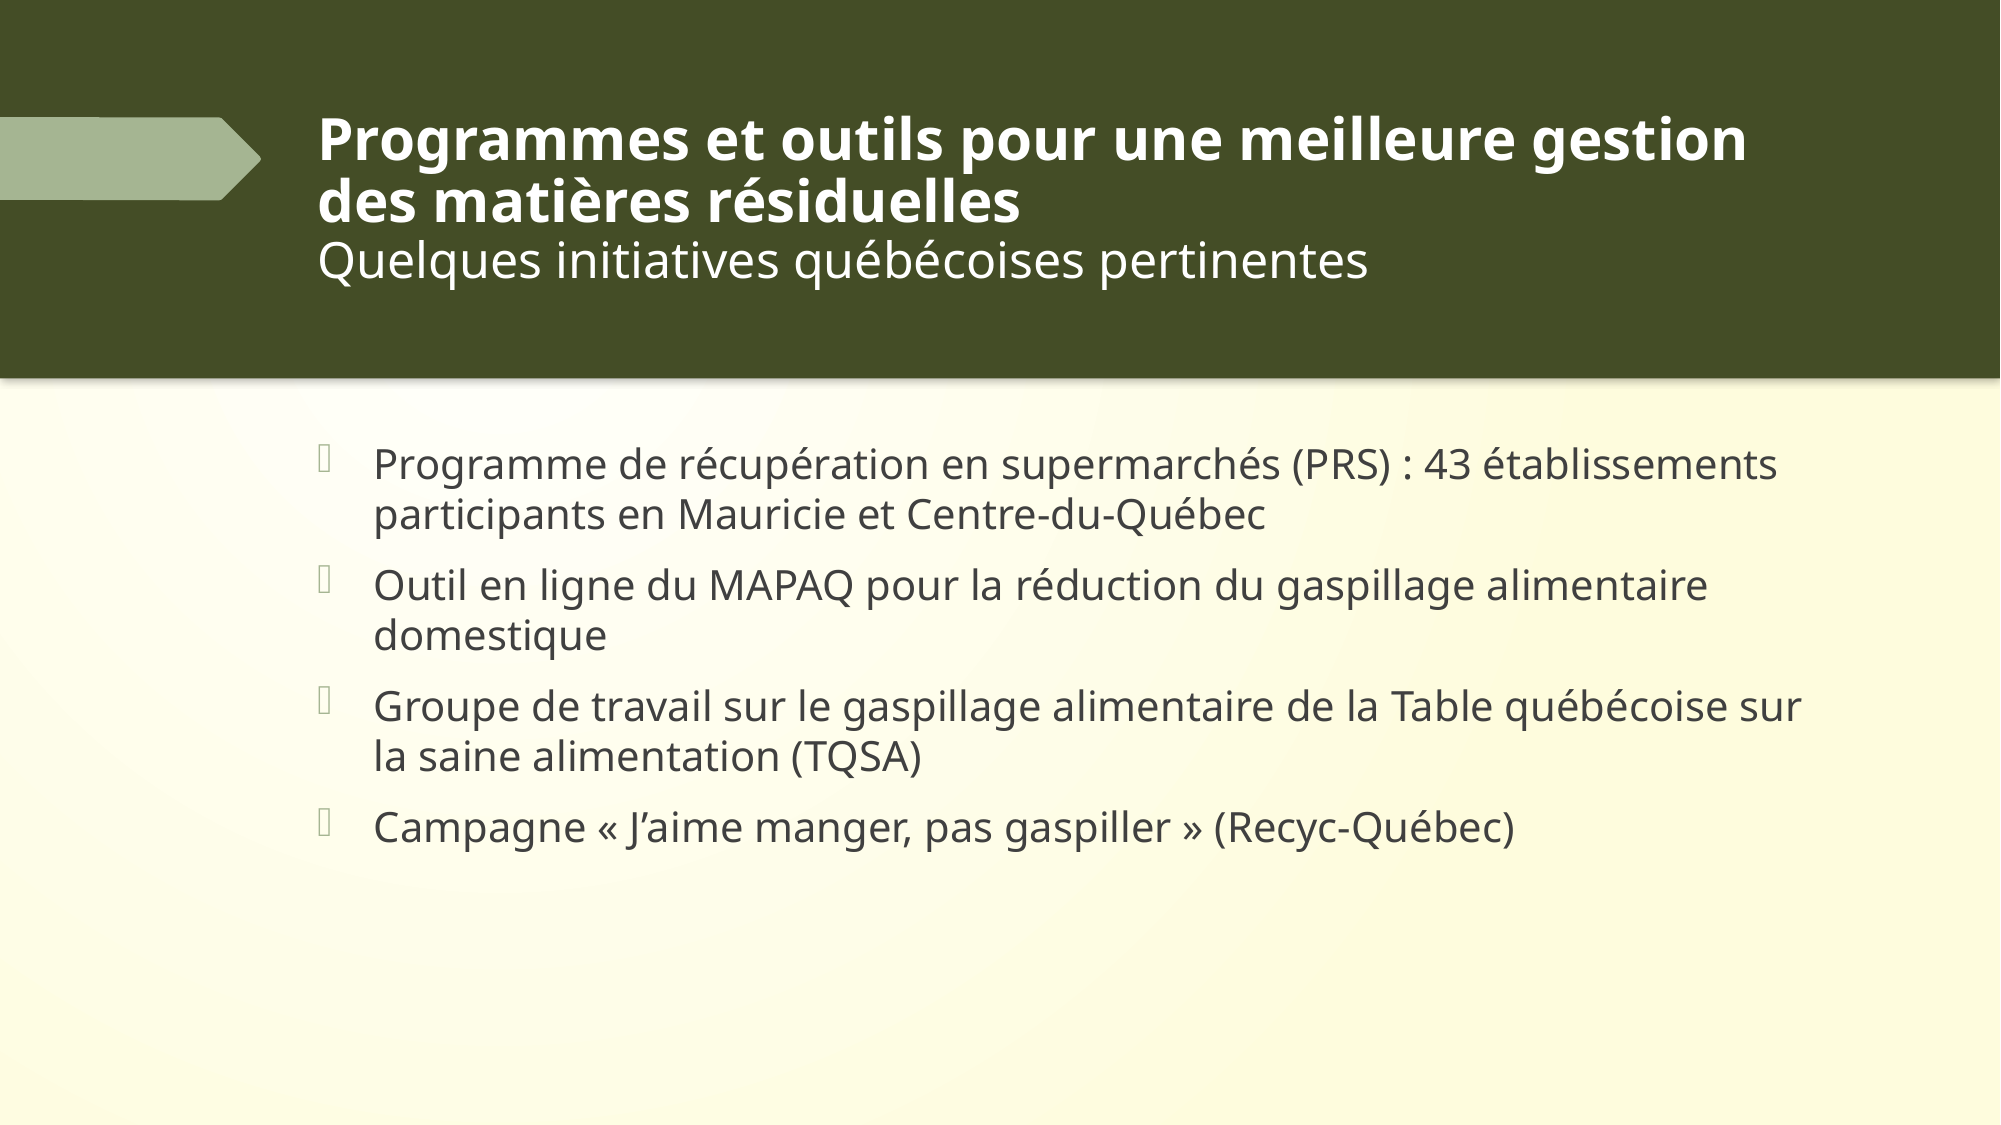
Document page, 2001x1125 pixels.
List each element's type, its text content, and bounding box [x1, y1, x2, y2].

list Programme de récupération en supermarchés (PRS) : 43 établissements participants en Mauricie et Centre-du-Québec Outil en ligne du MAPAQ pour la réduction du gaspillage alimentaire domestique Groupe de travail sur le gaspillage alimentaire de la Table québécoise sur la saine alimentation (TQSA) Campagne « J’aime manger, pas gaspiller » (Recyc-Québec) [302, 430, 1842, 970]
text_box [0, 117, 262, 201]
text_box [0, 390, 2000, 1125]
text_box [0, 0, 2000, 379]
title Programmes et outils pour une meilleure gestion des matières résiduelles Quelques initiatives québécoises pertinentes [302, 102, 1842, 313]
